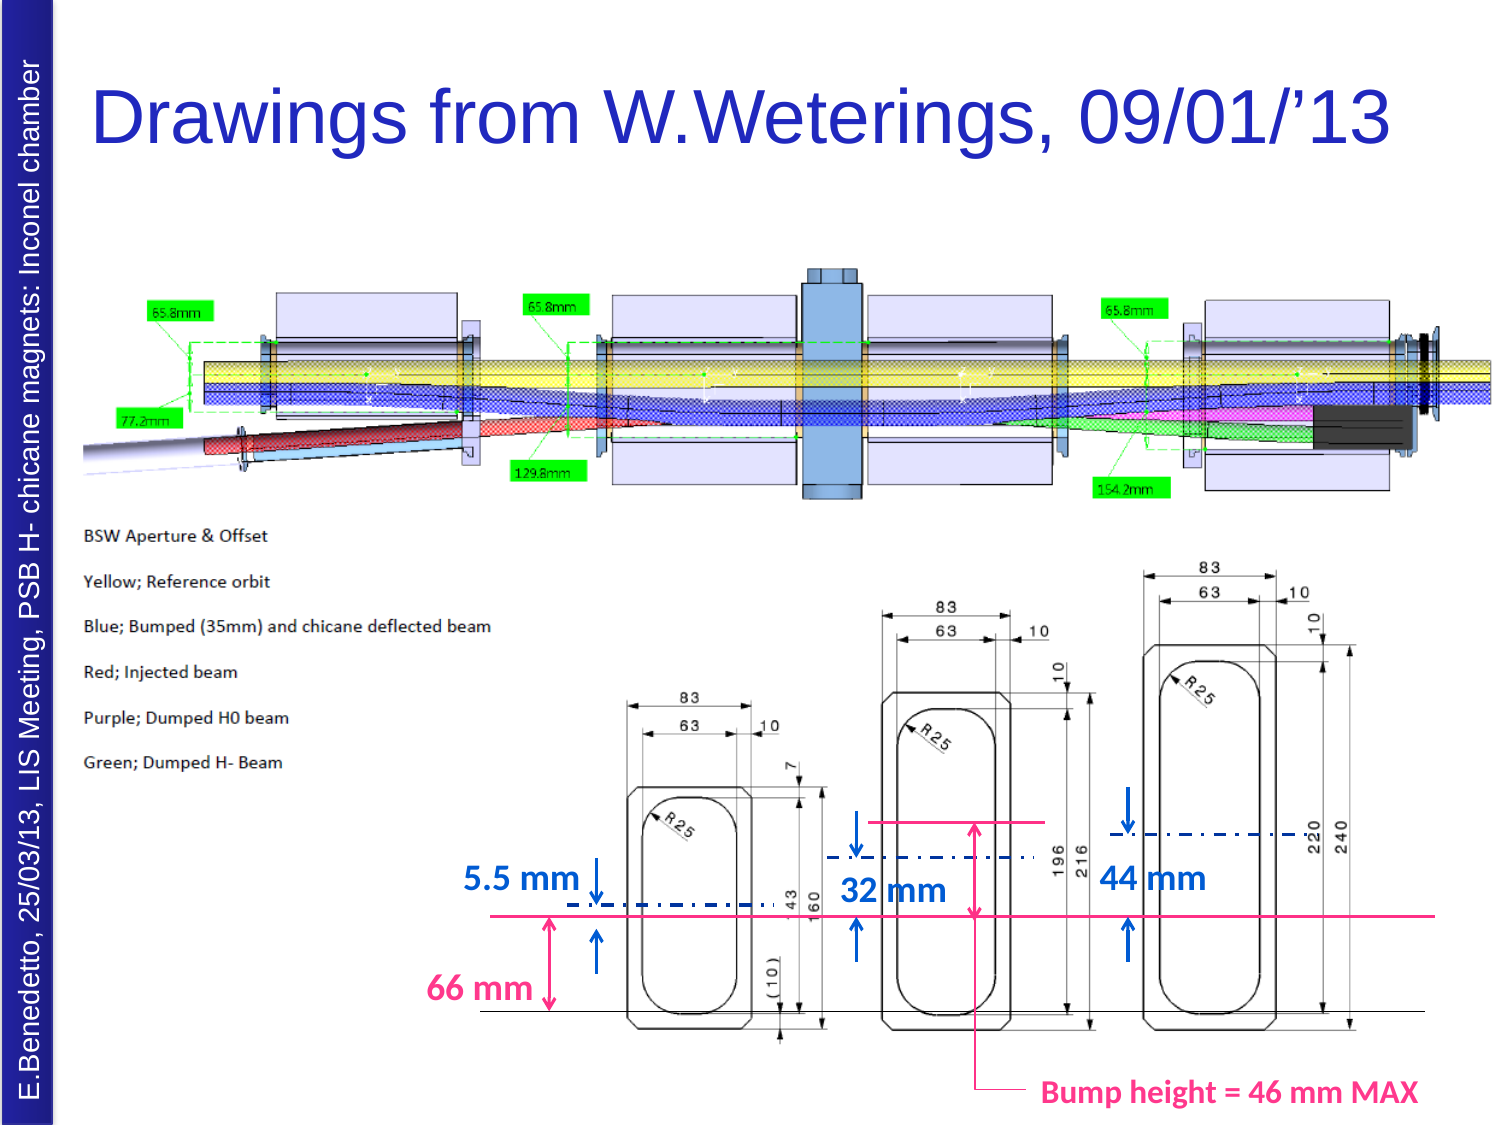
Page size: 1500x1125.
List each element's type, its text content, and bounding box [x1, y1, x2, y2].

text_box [912, 979, 1085, 1029]
text_box Bump height = 46 mm MAX [1026, 1074, 1434, 1117]
title Drawings from W.Weterings, 09/01/’13 [75, 19, 1483, 207]
picture [64, 219, 1495, 1066]
